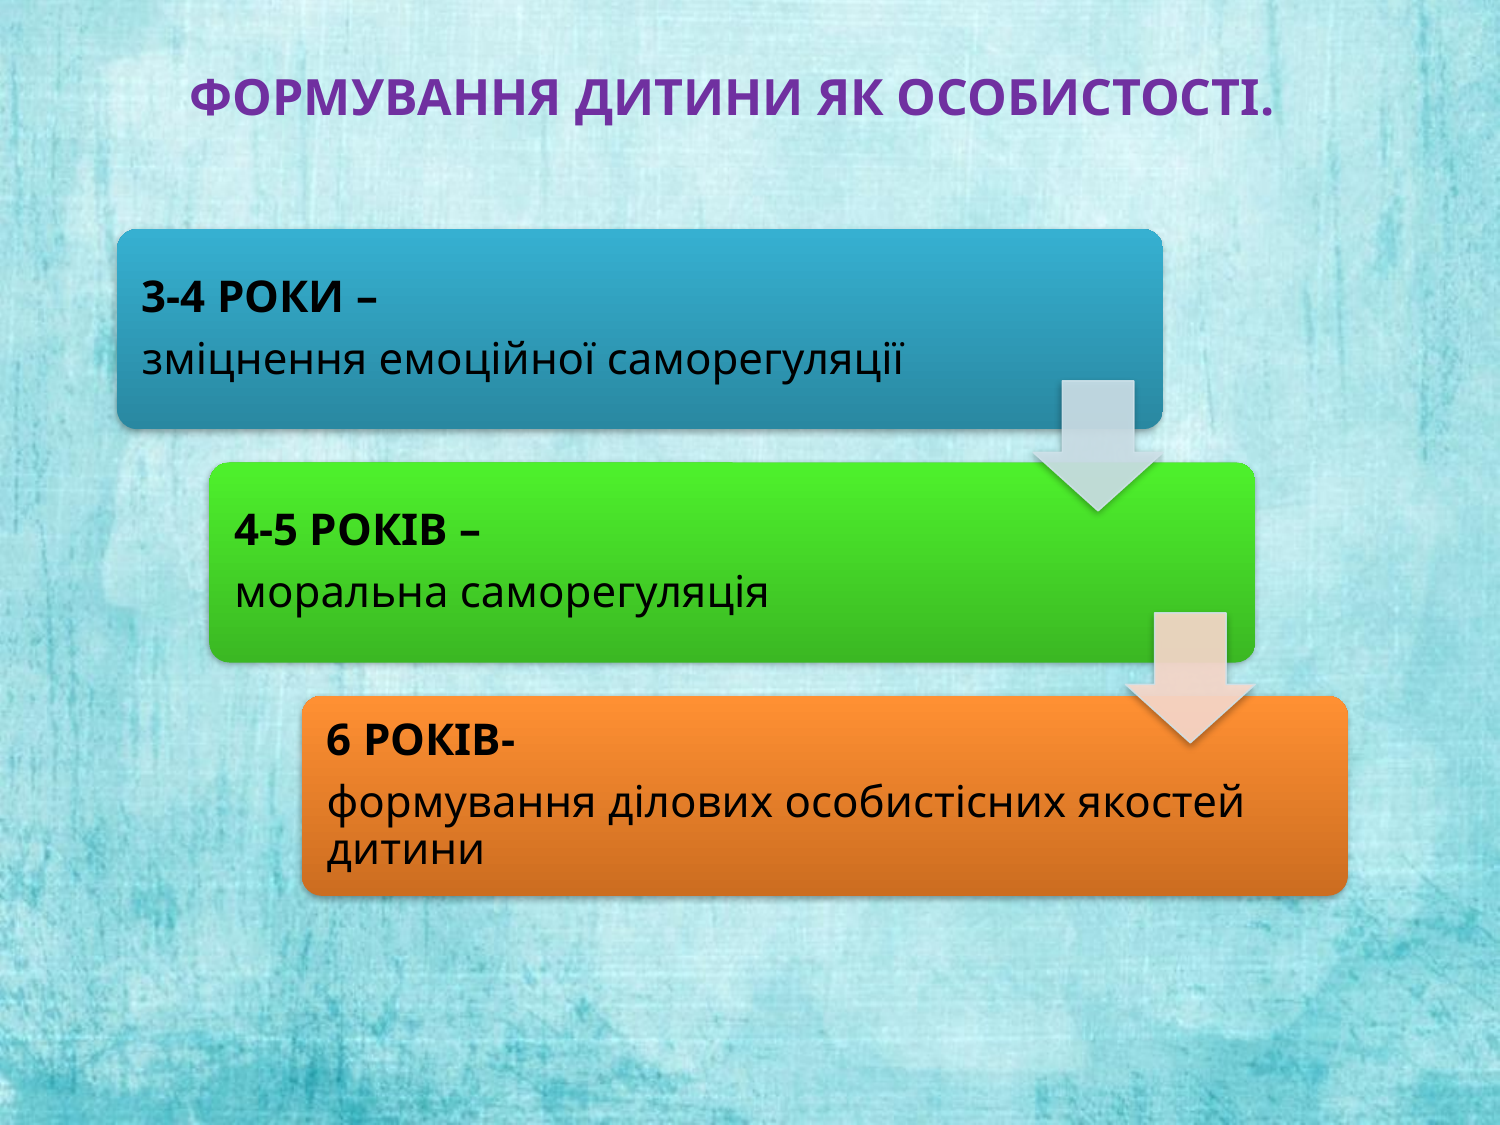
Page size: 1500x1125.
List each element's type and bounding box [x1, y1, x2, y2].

picture [0, 0, 1500, 1125]
text_box [116, 228, 1348, 897]
